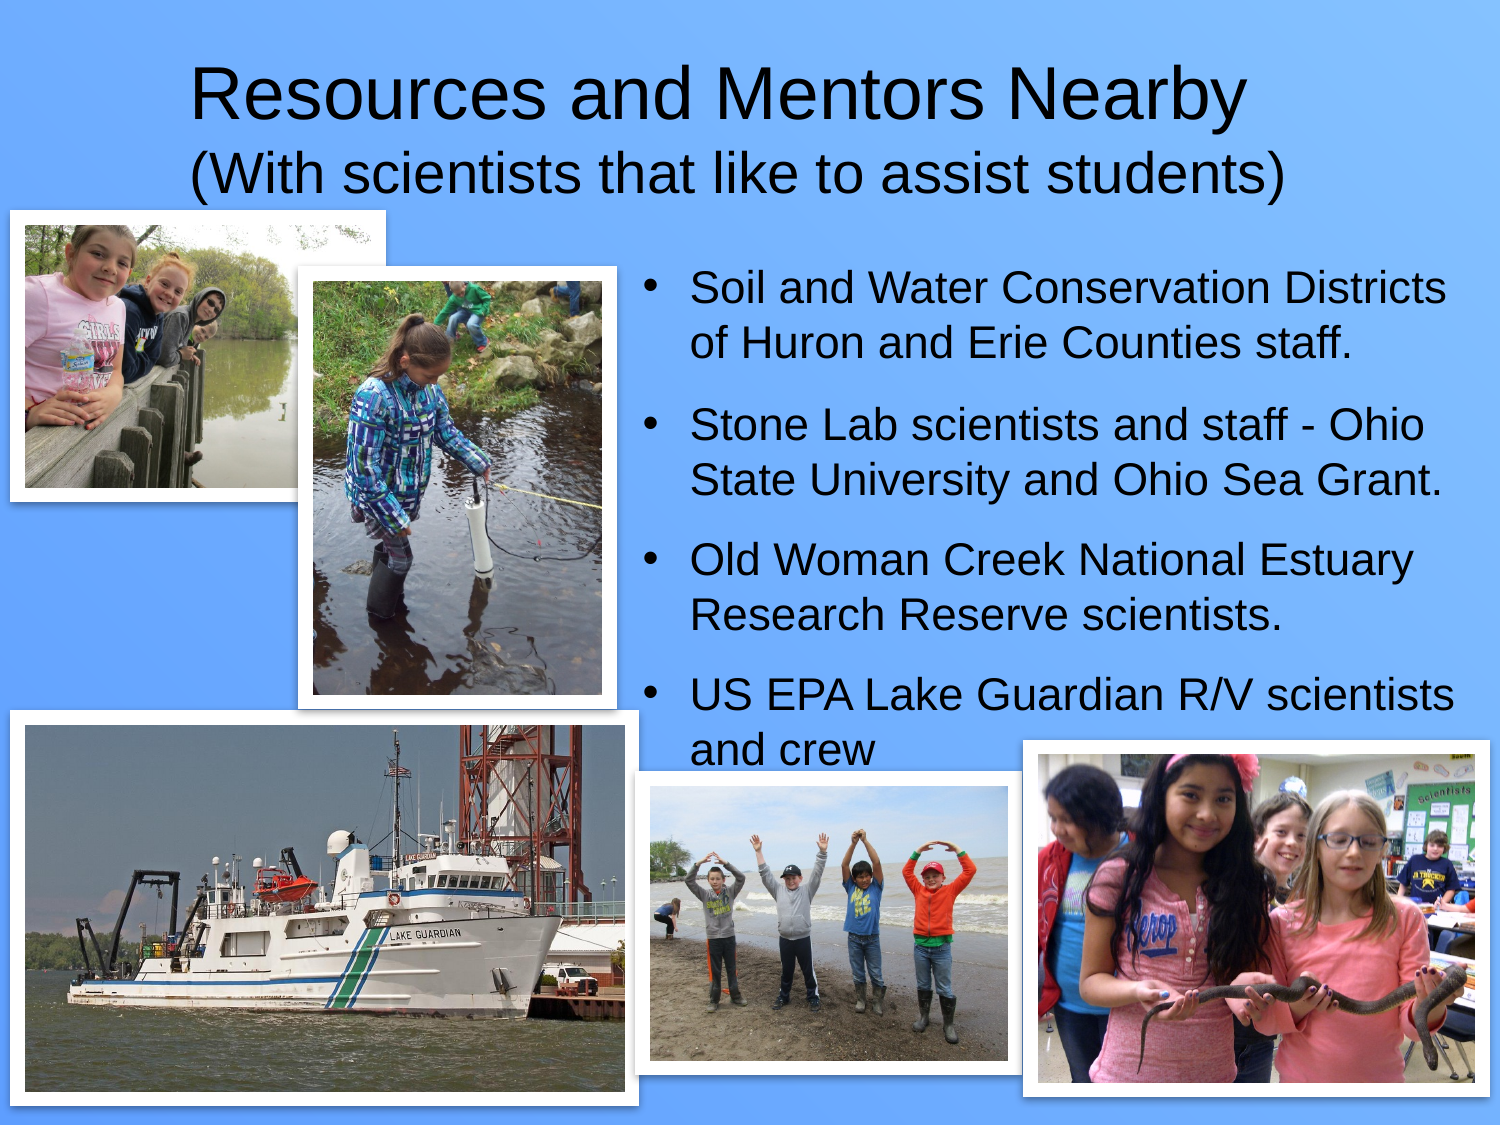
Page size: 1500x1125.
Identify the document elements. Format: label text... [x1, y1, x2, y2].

picture [24, 724, 625, 1093]
text_box Soil and Water Conservation Districts of Huron and Erie Counties staff. Stone Lab scientists and staff - Ohio State University and Ohio Sea Grant. Old Woman Creek National Estuary Research Reserve scientists. US EPA Lake Guardian R/V scientists and crew [627, 249, 1489, 773]
picture [649, 785, 1009, 1061]
text_box Resources and Mentors Nearby (With scientists that like to assist students) [174, 37, 1338, 213]
picture [24, 224, 603, 695]
picture [1037, 754, 1476, 1083]
